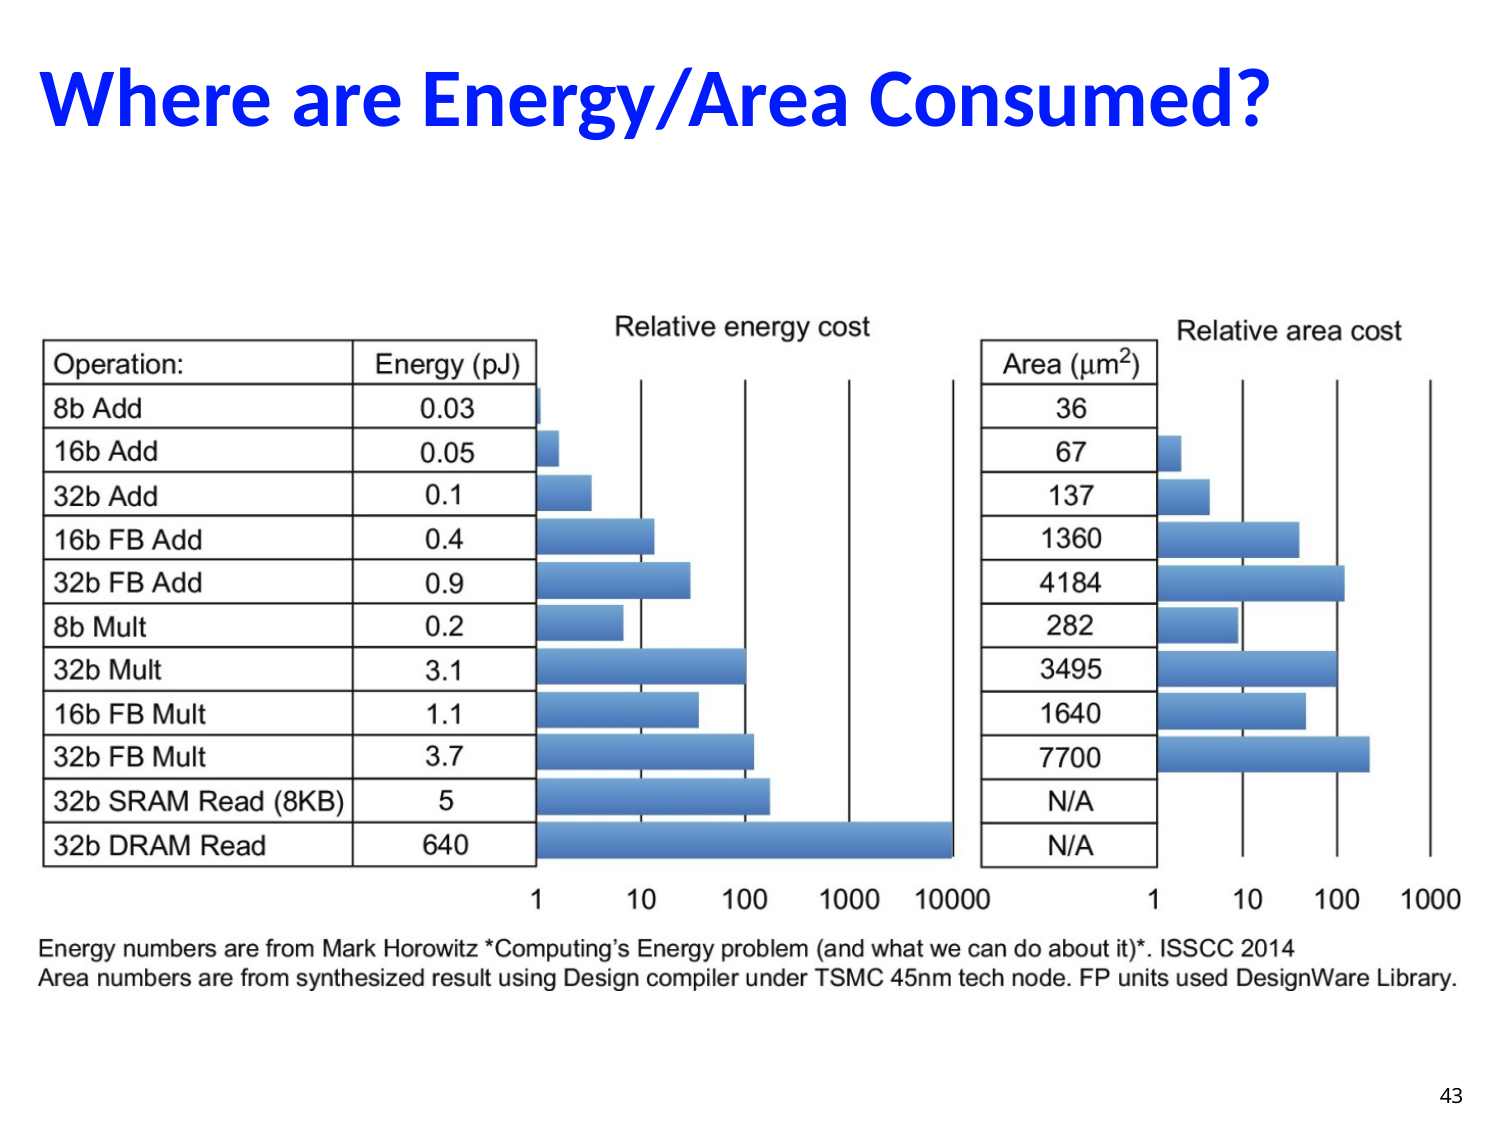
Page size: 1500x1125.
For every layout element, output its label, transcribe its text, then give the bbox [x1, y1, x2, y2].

slide_number 43 [1425, 1074, 1500, 1125]
title Where are Energy/Area Consumed? [24, 26, 1478, 174]
picture [38, 314, 1461, 991]
